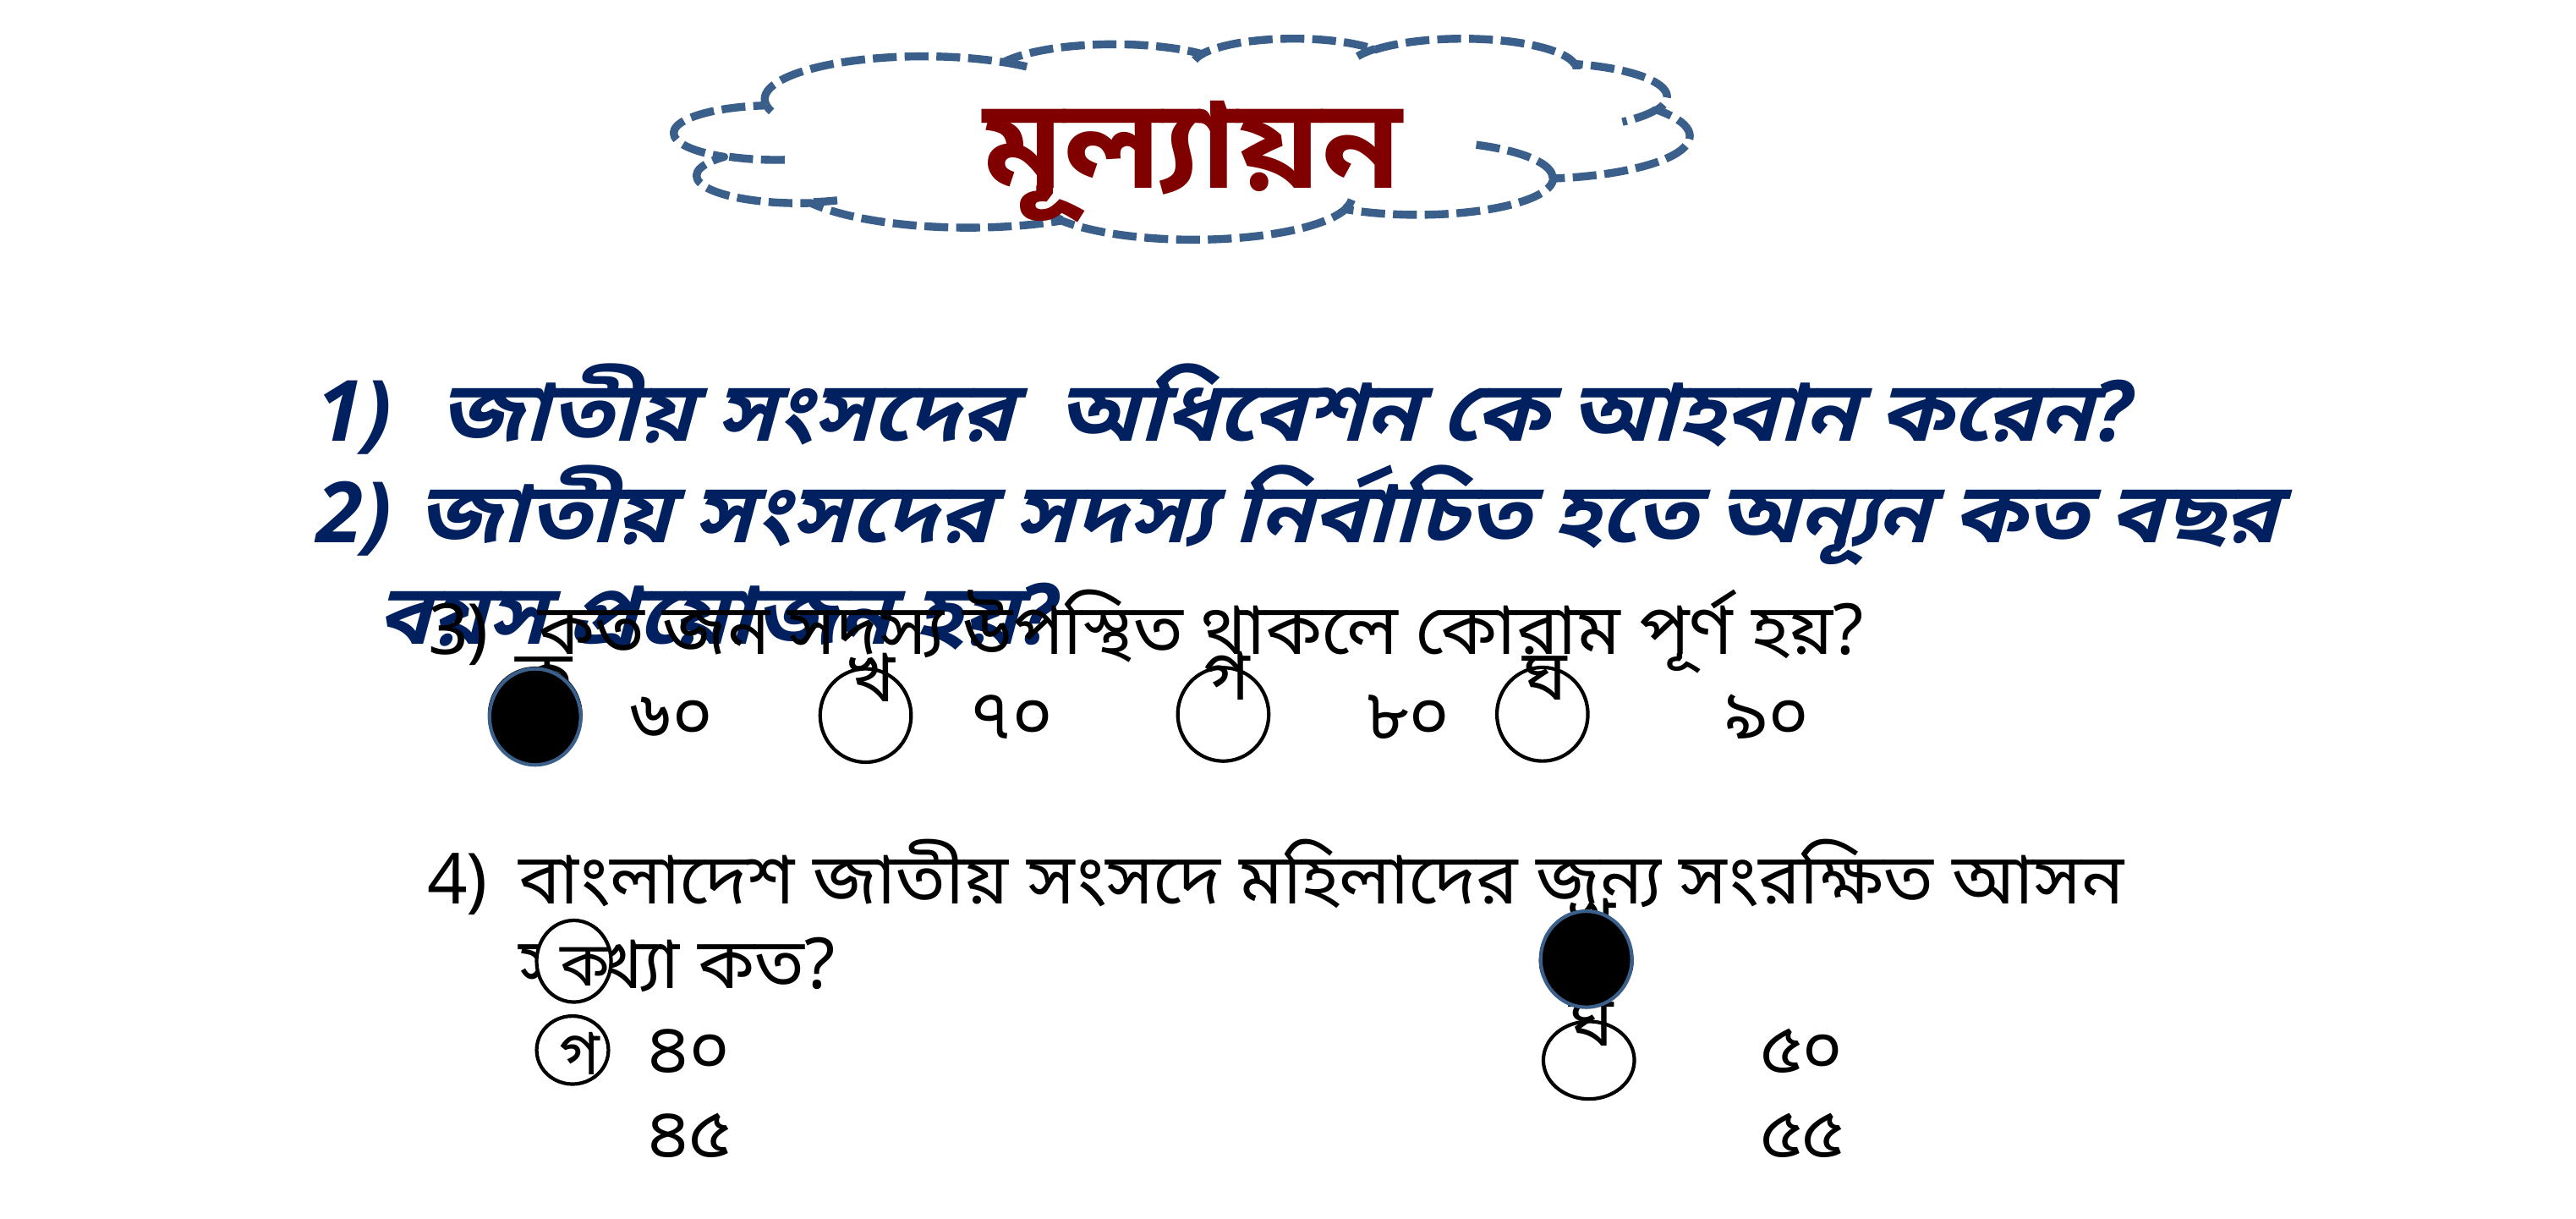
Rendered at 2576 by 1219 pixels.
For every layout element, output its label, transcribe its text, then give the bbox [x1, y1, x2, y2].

text_box ক [534, 918, 613, 1004]
text_box [1017, 36, 1692, 217]
text_box গ [534, 1013, 611, 1086]
text_box ঘ [1494, 665, 1590, 763]
text_box গ [1176, 666, 1271, 763]
text_box বাংলাদেশ জাতীয় সংসদে মহিলাদের জন্য সংরক্ষিত আসন সংখ্যা কত? ৪০ ৫০ ৪৫ ৫৫ [414, 826, 2300, 1178]
text_box ঘ [1541, 1019, 1636, 1101]
text_box খ [818, 667, 913, 765]
text_box কত জন সদস্য উপস্থিত থাকলে কোরাম পূর্ণ হয়? ৬০ ৭০ ৮০ ৯০ [415, 578, 2301, 760]
text_box [671, 54, 1330, 242]
text_box মূল্যায়ন [970, 55, 1416, 221]
text_box [1538, 909, 1634, 1009]
text_box [487, 667, 583, 767]
text_box জাতীয় সংসদের অধিবেশন কে আহবান করেন? জাতীয় সংসদের সদস্য নির্বাচিত হতে অন্যূন কত বছর বয়স প্রয়োজন হয়? [304, 349, 2300, 667]
